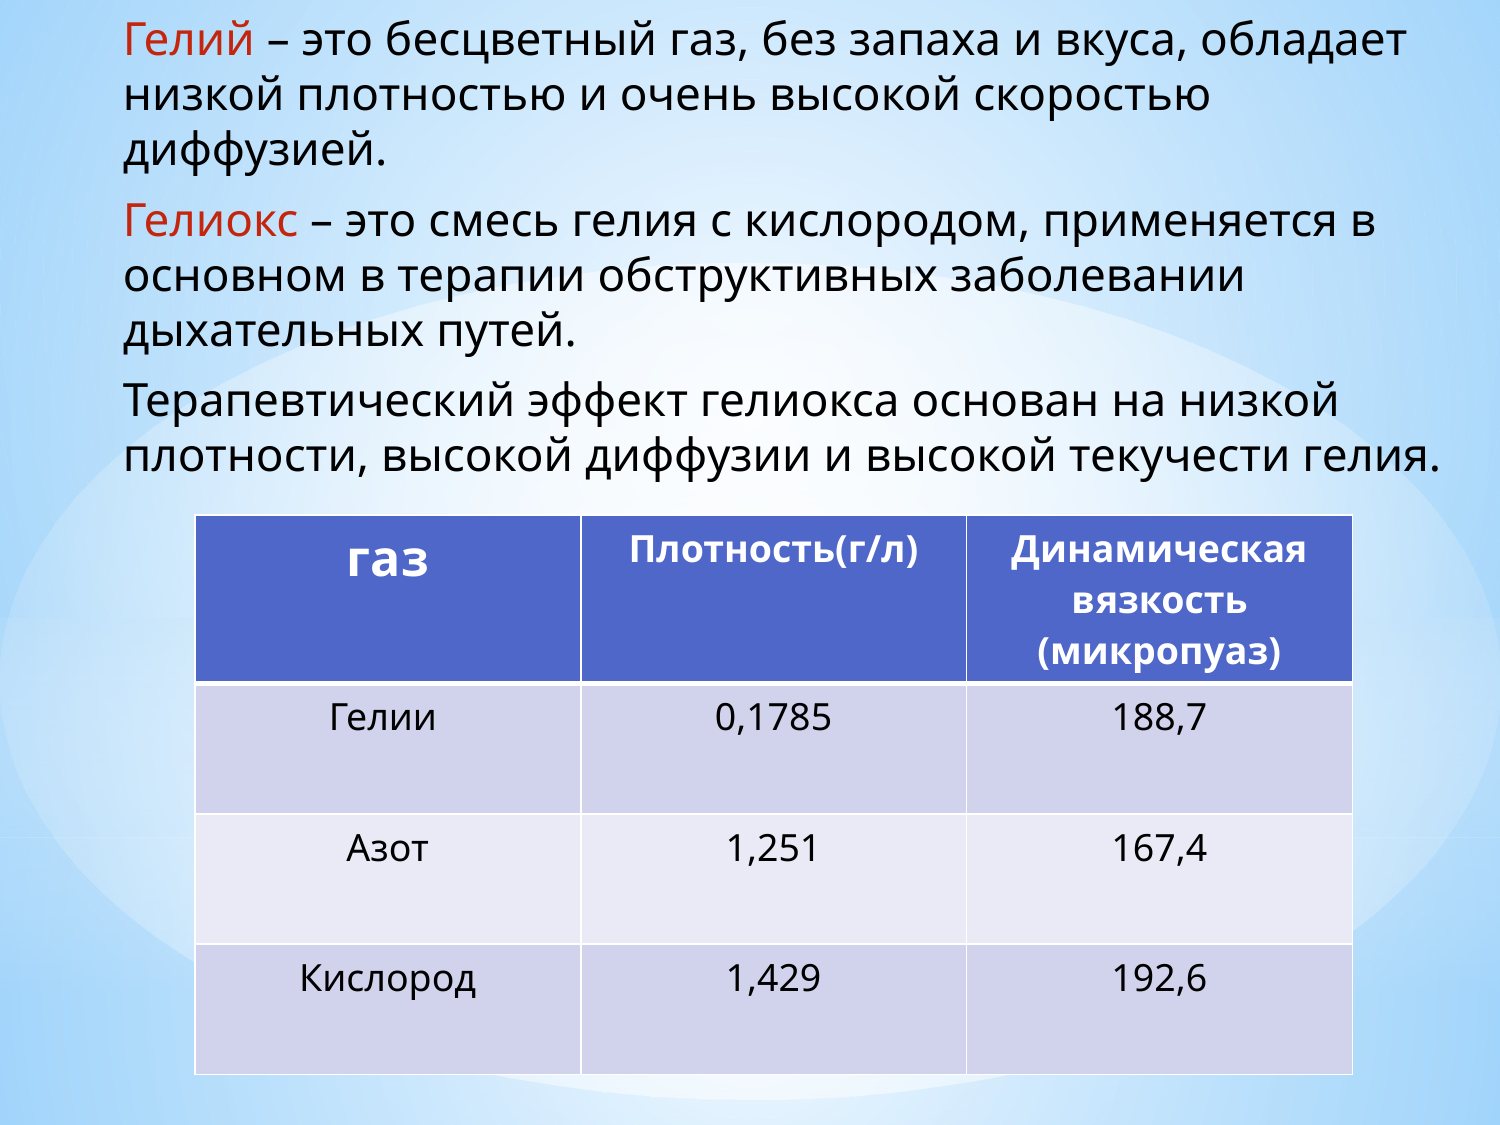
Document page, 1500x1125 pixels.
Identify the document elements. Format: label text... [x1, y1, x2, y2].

table_header Плотность(г/л) [582, 516, 966, 681]
table_cell 167,4 [967, 815, 1352, 943]
table_cell Кислород [196, 945, 580, 1074]
table_cell 1,251 [582, 815, 966, 943]
table_cell 188,7 [967, 686, 1352, 813]
list Гелий – это бесцветный газ, без запаха и вкуса, обладает низкой плотностью и очень высокой скоростью диффузией. Гелиокс – это смесь гелия с кислородом, применяется в основном в терапии обструктивных заболевании дыхательных путей. Терапевтический эффект гелиокса основан на низкой плотности, высокой диффузии и высокой текучести гелия. [100, 2, 1471, 1066]
table_header Динамическая вязкость (микропуаз) [967, 516, 1352, 681]
table_cell 192,6 [967, 945, 1352, 1074]
table_cell Гелии [196, 686, 580, 813]
table_cell 1,429 [582, 945, 966, 1074]
table_cell 0,1785 [582, 686, 966, 813]
table_header газ [196, 516, 580, 681]
table_cell Азот [196, 815, 580, 943]
